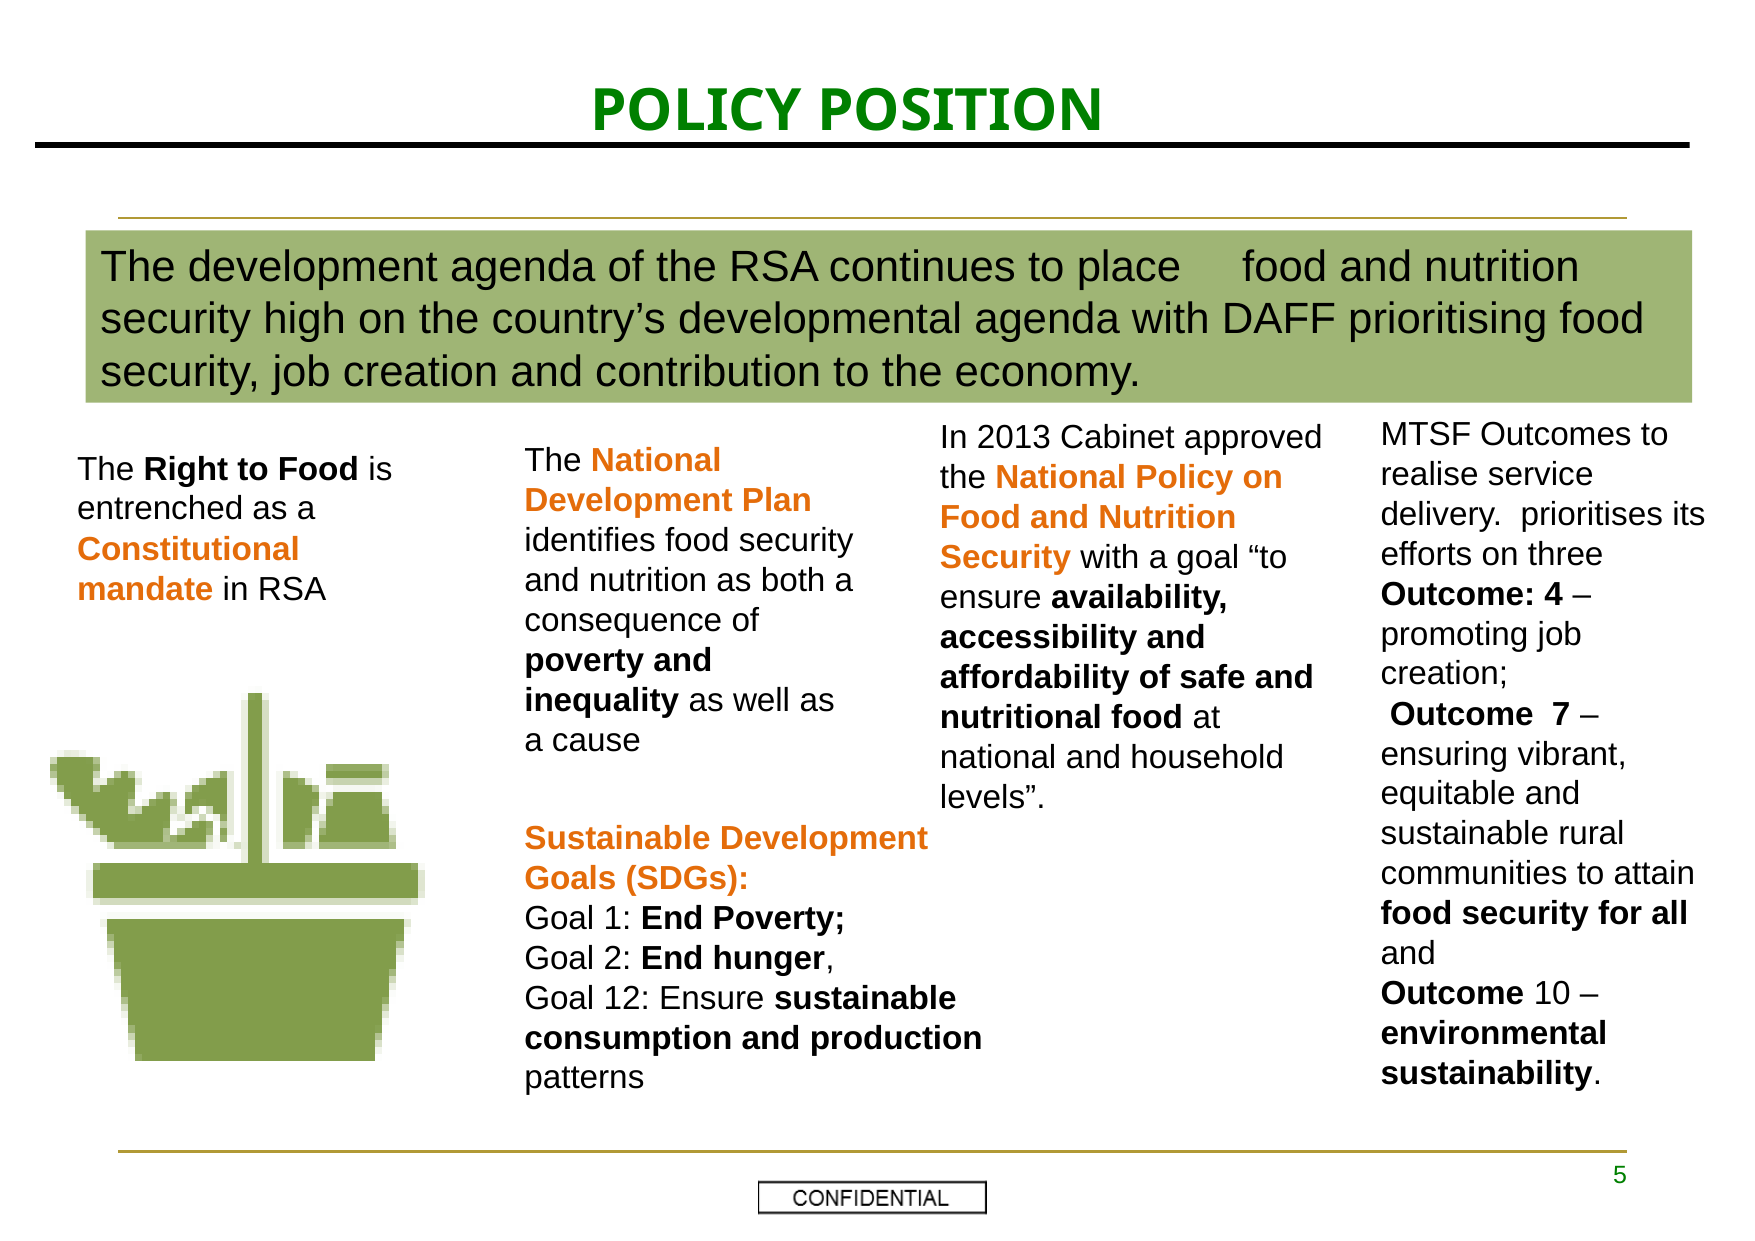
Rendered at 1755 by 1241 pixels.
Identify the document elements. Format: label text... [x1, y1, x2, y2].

text_box POLICY POSITION [109, 65, 1586, 141]
text_box The Right to Food is entrenched as a Constitutional mandate in RSA [62, 439, 453, 594]
picture [34, 141, 1693, 149]
text_box In 2013 Cabinet approved the National Policy on Food and Nutrition Security with a goal “to ensure availability, accessibility and affordability of safe and nutritional food at national and household levels”. [925, 408, 1338, 823]
text_box MTSF Outcomes to realise service delivery. prioritises its efforts on three Outcome: 4 – promoting job creation; Outcome 7 – ensuring vibrant, equitable and sustainable rural communities to attain food security for all and Outcome 10 – environmental sustainability. [1365, 404, 1722, 1099]
text_box Sustainable Development Goals (SDGs): Goal 1: End Poverty; Goal 2: End hunger, Goal 12: Ensure sustainable consumption and production patterns [514, 808, 1008, 1103]
picture [0, 595, 510, 1139]
picture [758, 1175, 988, 1223]
text_box The National Development Plan identifies food security and nutrition as both a consequence of poverty and inequality as well as a cause [509, 431, 877, 766]
slide_number 5 [1567, 1152, 1628, 1195]
text_box The development agenda of the RSA continues to place food and nutrition security high on the country’s developmental agenda with DAFF prioritising food security, job creation and contribution to the economy. [85, 230, 1693, 403]
